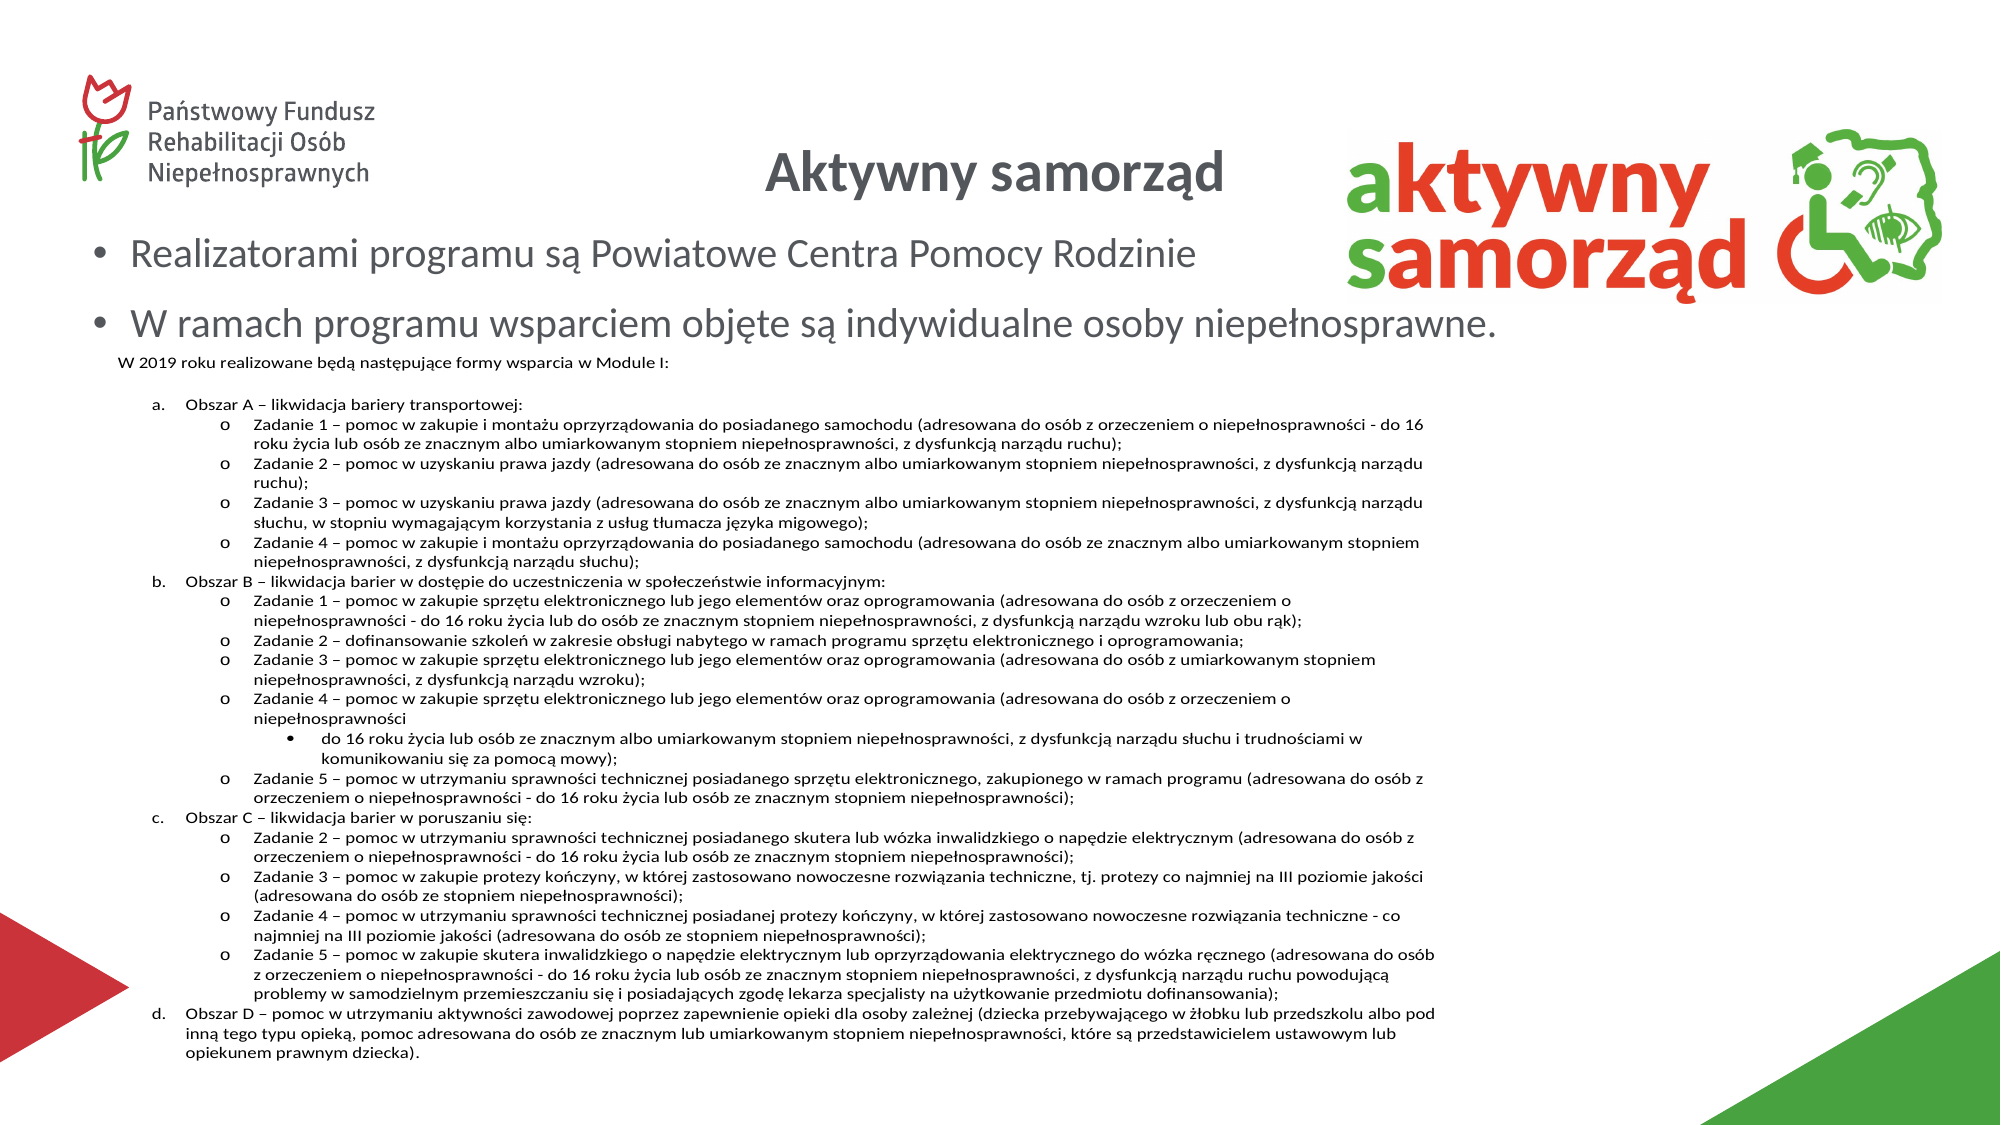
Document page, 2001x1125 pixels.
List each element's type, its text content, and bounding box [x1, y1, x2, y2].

list Realizatorami programu są Powiatowe Centra Pomocy Rodzinie W ramach programu wsparciem objęte są indywidualne osoby niepełnosprawne. [78, 265, 1913, 988]
picture [1347, 129, 1942, 304]
title Aktywny samorząd [78, 80, 1913, 265]
picture [117, 352, 1436, 1084]
